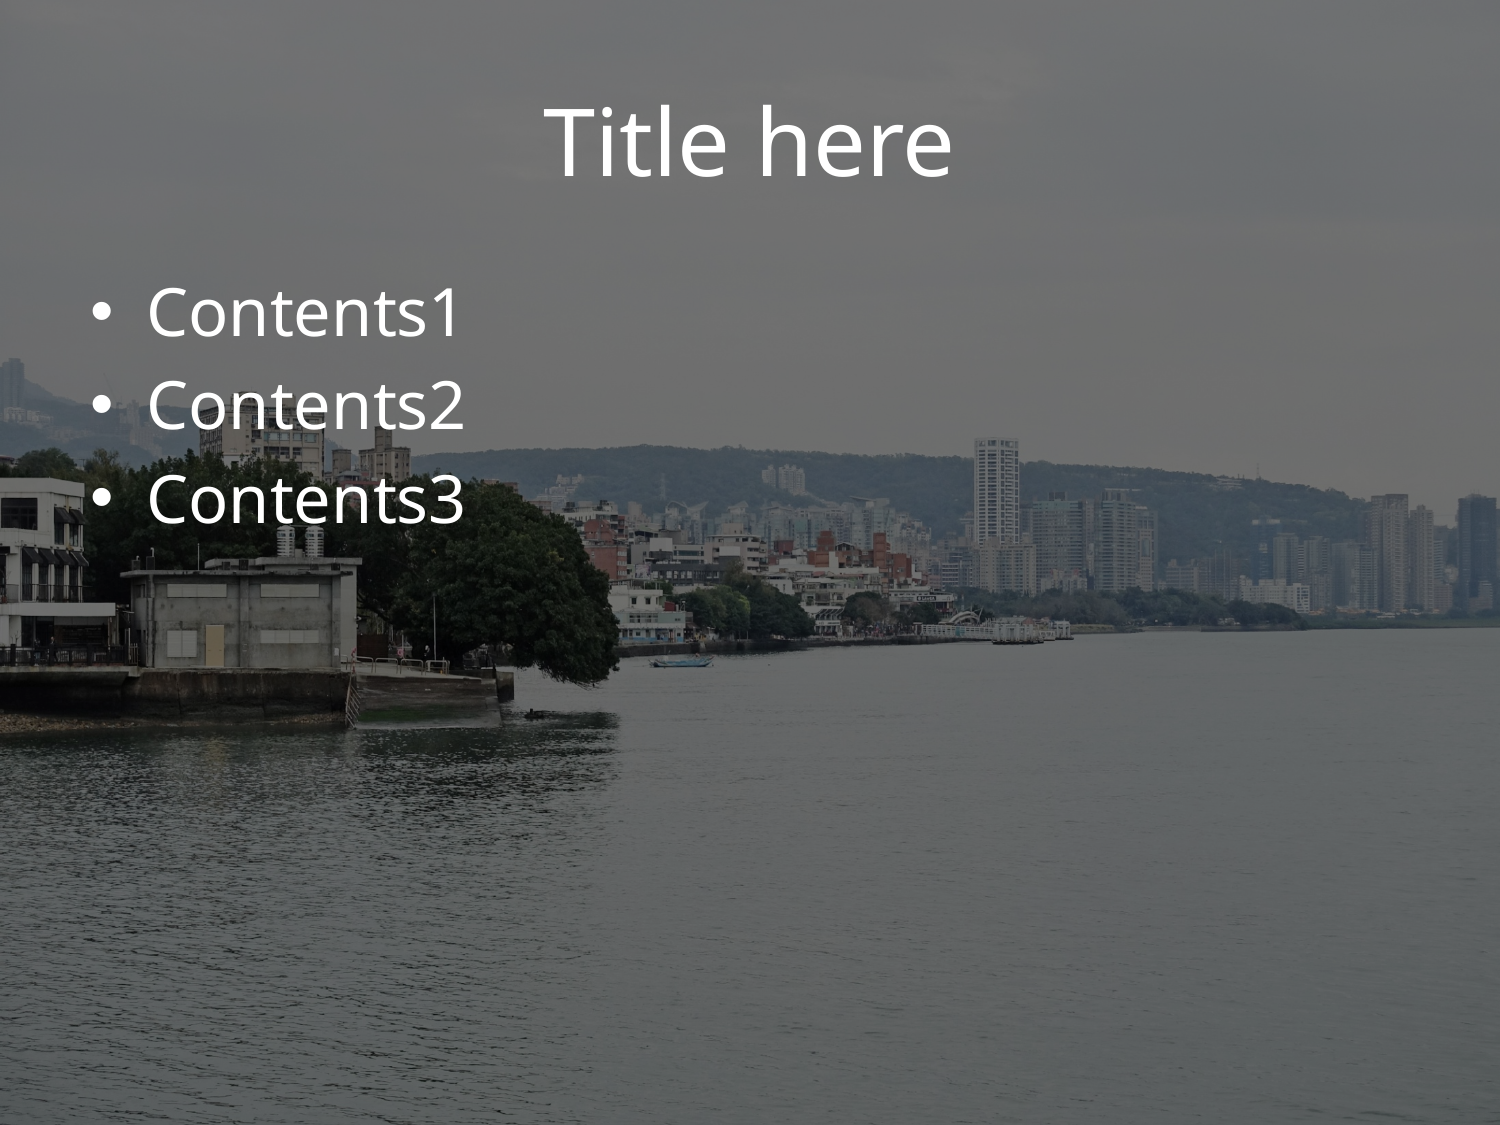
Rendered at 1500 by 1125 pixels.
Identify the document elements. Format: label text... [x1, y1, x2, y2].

text_box [0, 0, 1500, 1125]
title Title here [75, 45, 1425, 233]
list Contents1 Contents2 Contents3 [75, 262, 1425, 1005]
